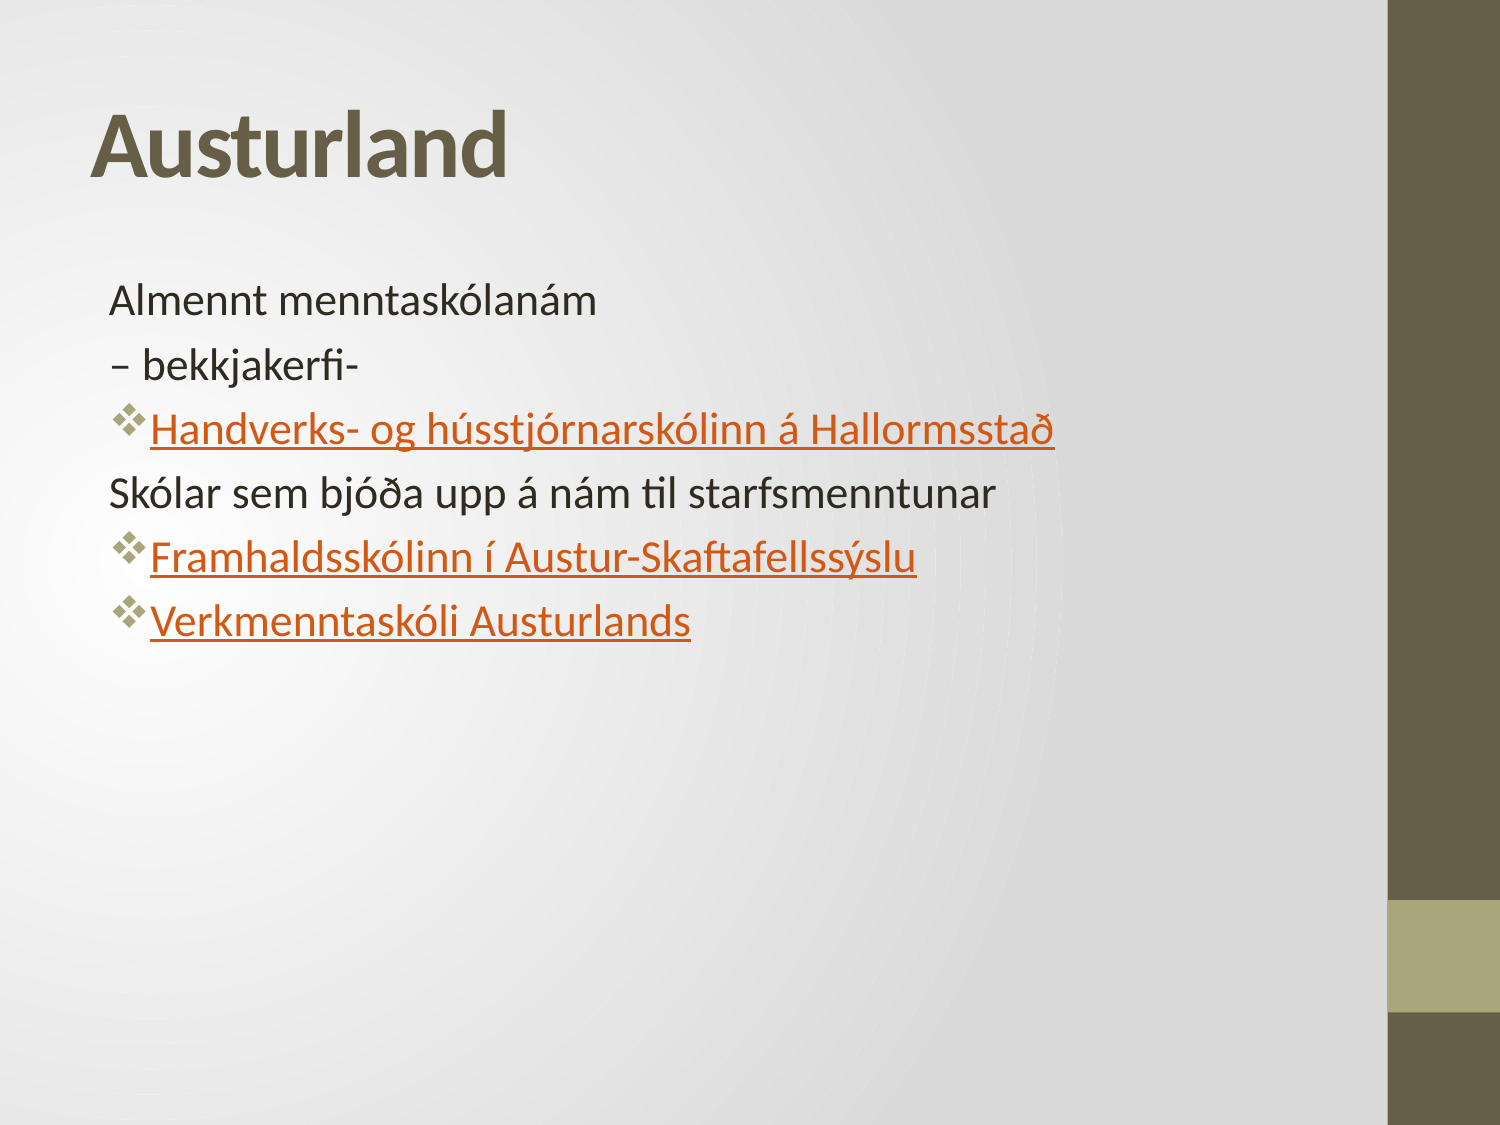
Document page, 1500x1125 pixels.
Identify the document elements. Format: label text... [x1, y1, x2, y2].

title Austurland [75, 45, 1325, 233]
list Almennt menntaskólanám – bekkjakerfi- Handverks- og hússtjórnarskólinn á Hallormsstað Skólar sem bjóða upp á nám til starfsmenntunar Framhaldsskólinn í Austur-Skaftafellssýslu Verkmenntaskóli Austurlands [75, 262, 1325, 1050]
